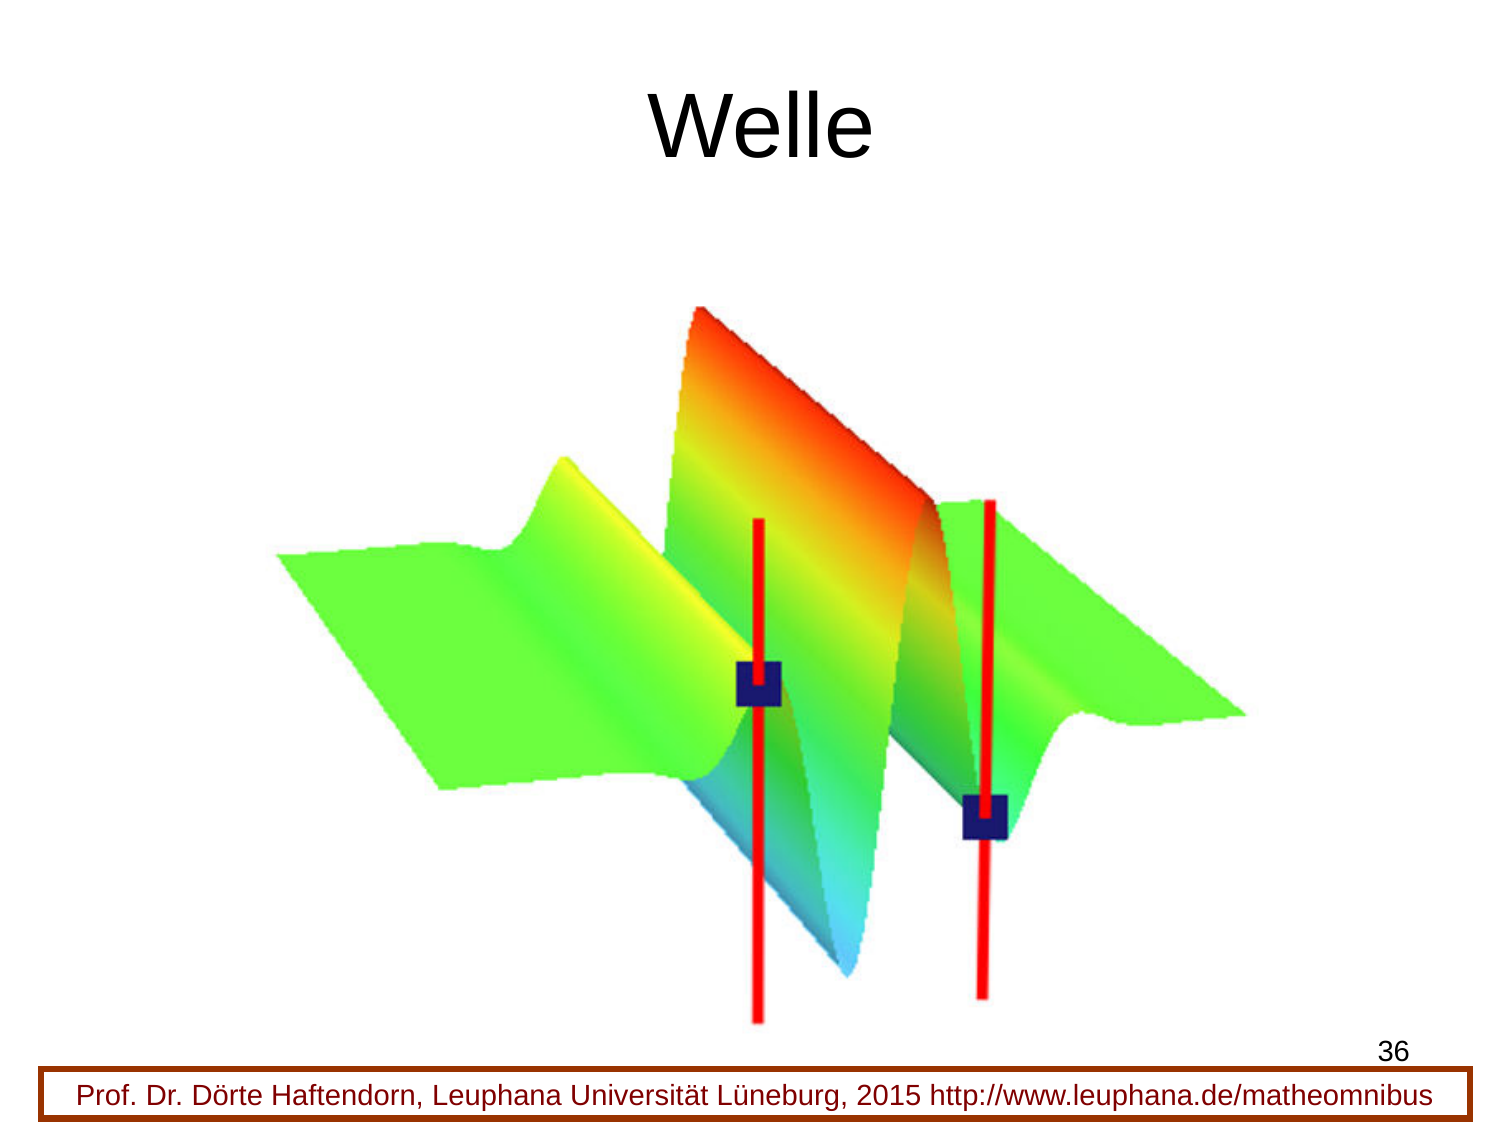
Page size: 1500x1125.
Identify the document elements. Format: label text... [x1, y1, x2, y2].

text_box Prof. Dr. Dörte Haftendorn, Leuphana Universität Lüneburg, 2015 http://www.leuphana.de/matheomnibus [41, 1068, 1471, 1119]
picture [253, 266, 1282, 1048]
slide_number 36 [1074, 1024, 1426, 1068]
title Welle [123, 0, 1399, 242]
